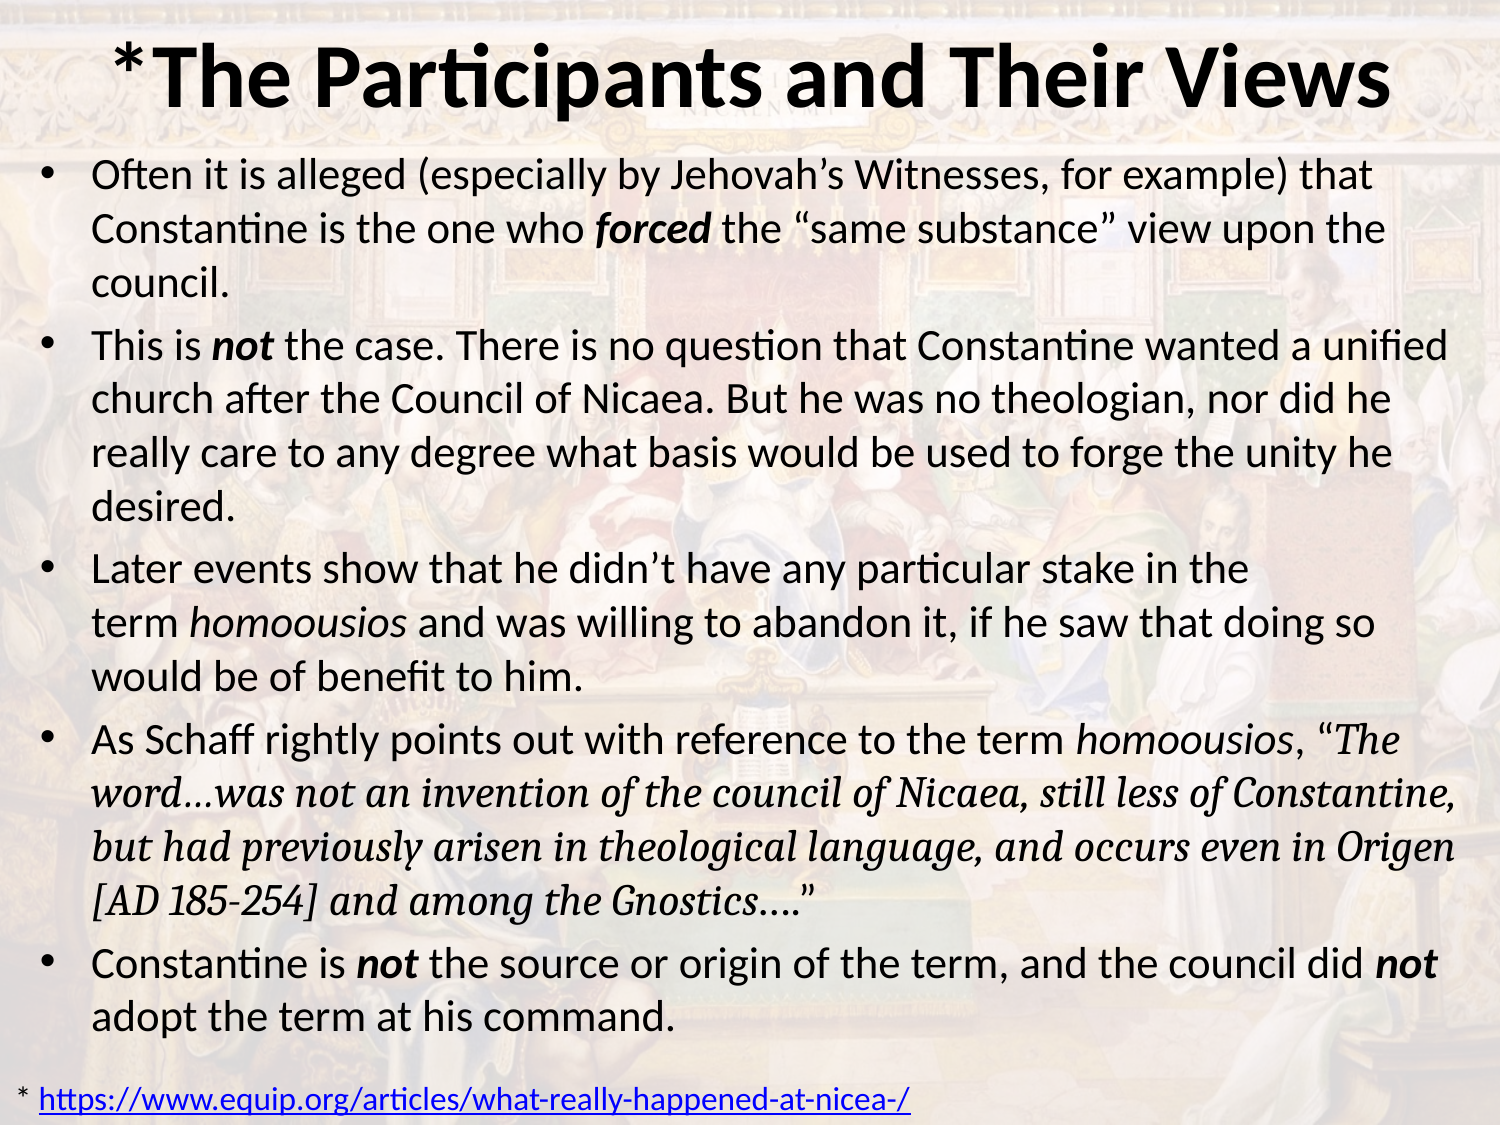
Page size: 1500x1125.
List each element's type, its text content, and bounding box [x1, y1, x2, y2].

title *The Participants and Their Views [0, 4, 1500, 138]
list Often it is alleged (especially by Jehovah’s Witnesses, for example) that Constantine is the one who forced the “same substance” view upon the council. This is not the case. There is no question that Constantine wanted a unified church after the Council of Nicaea. But he was no theologian, nor did he really care to any degree what basis would be used to forge the unity he desired. Later events show that he didn’t have any particular stake in the term homoousios and was willing to abandon it, if he saw that doing so would be of benefit to him. As Schaff rightly points out with reference to the term homoousios, “The word…was not an invention of the council of Nicaea, still less of Constantine, but had previously arisen in theological language, and occurs even in Origen [AD 185-254] and among the Gnostics….” Constantine is not the source or origin of the term, and the council did not adopt the term at his command. [24, 137, 1475, 1050]
text_box * https://www.equip.org/articles/what-really-happened-at-nicea-/ [0, 1069, 1500, 1125]
